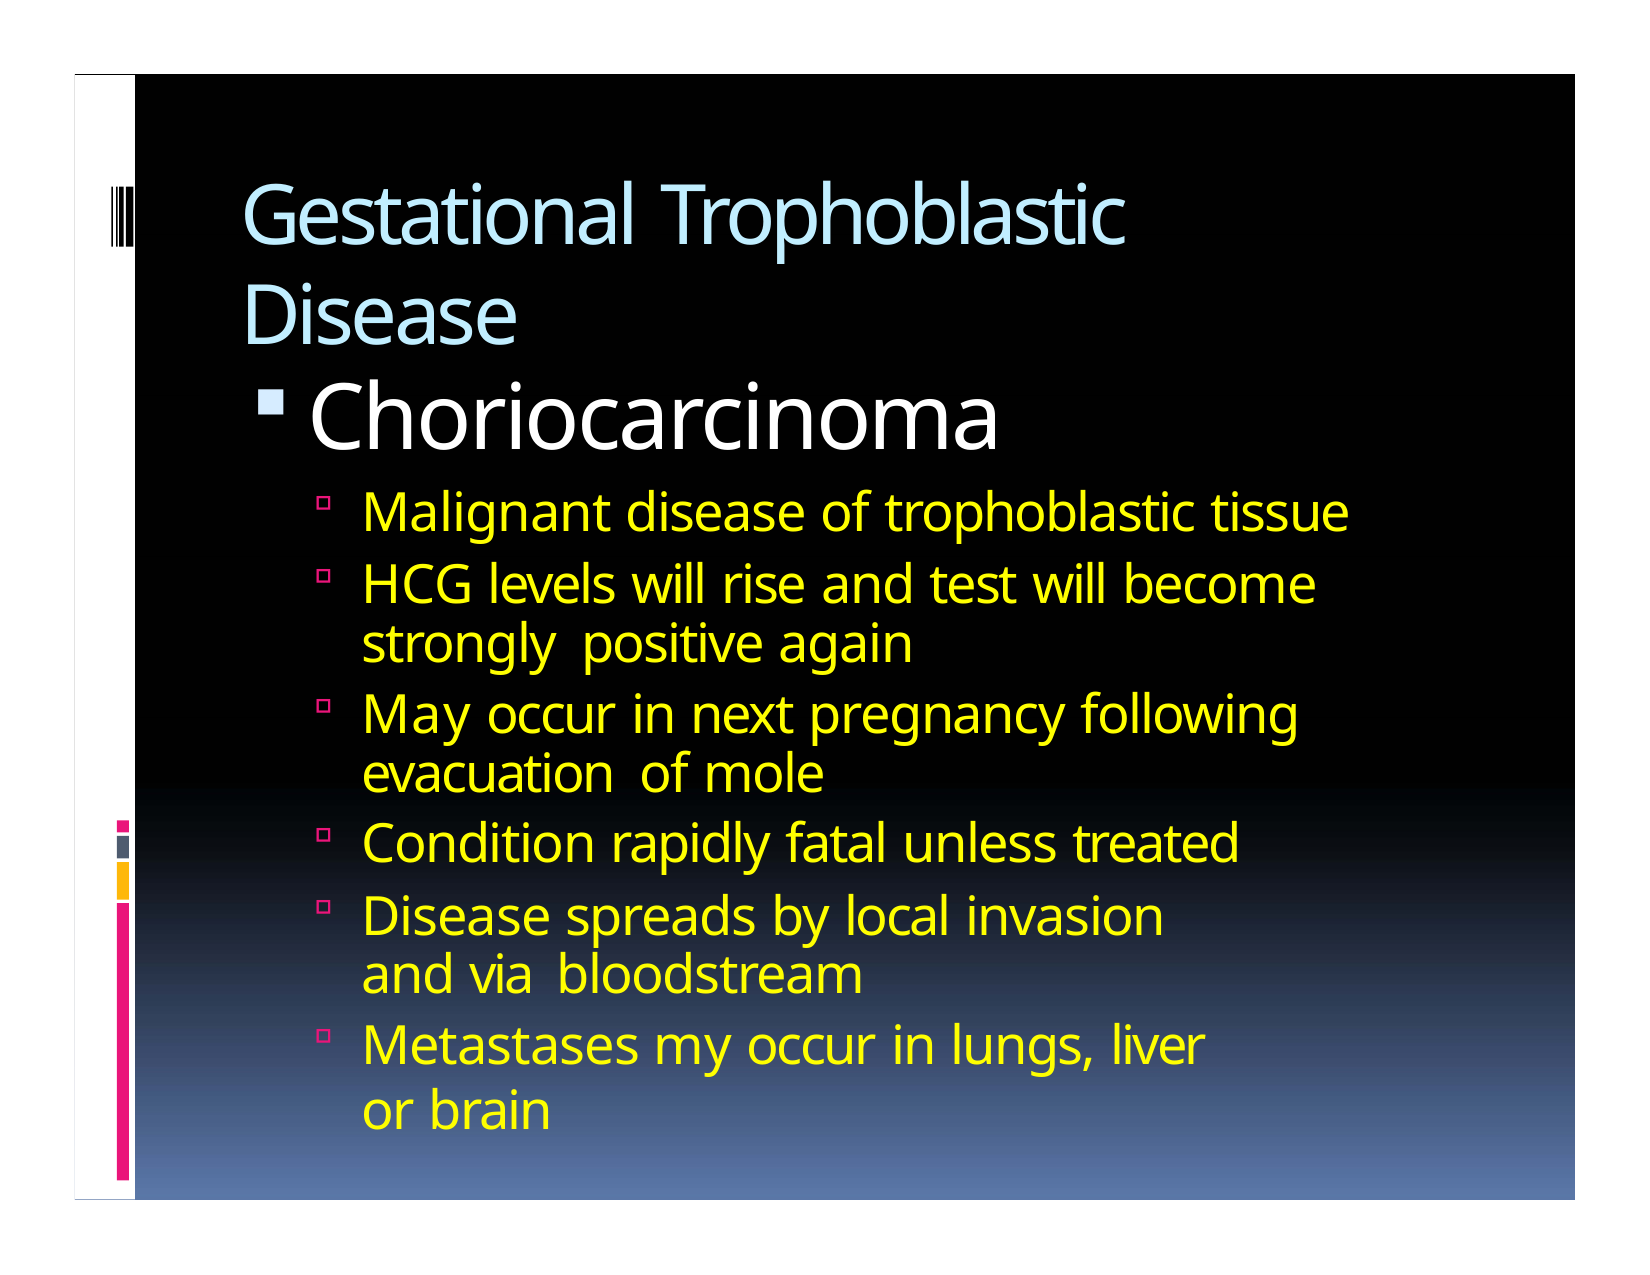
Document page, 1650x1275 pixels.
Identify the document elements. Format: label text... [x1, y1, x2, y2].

picture [74, 74, 1575, 1200]
title Gestational Trophoblastic Disease [237, 159, 1335, 374]
text_box Choriocarcinoma Malignant disease of trophoblastic tissue HCG levels will rise and test will become strongly positive again May occur in next pregnancy following evacuation of mole Condition rapidly fatal unless treated Disease spreads by local invasion and via bloodstream Metastases my occur in lungs, liver or brain [249, 340, 1478, 1140]
